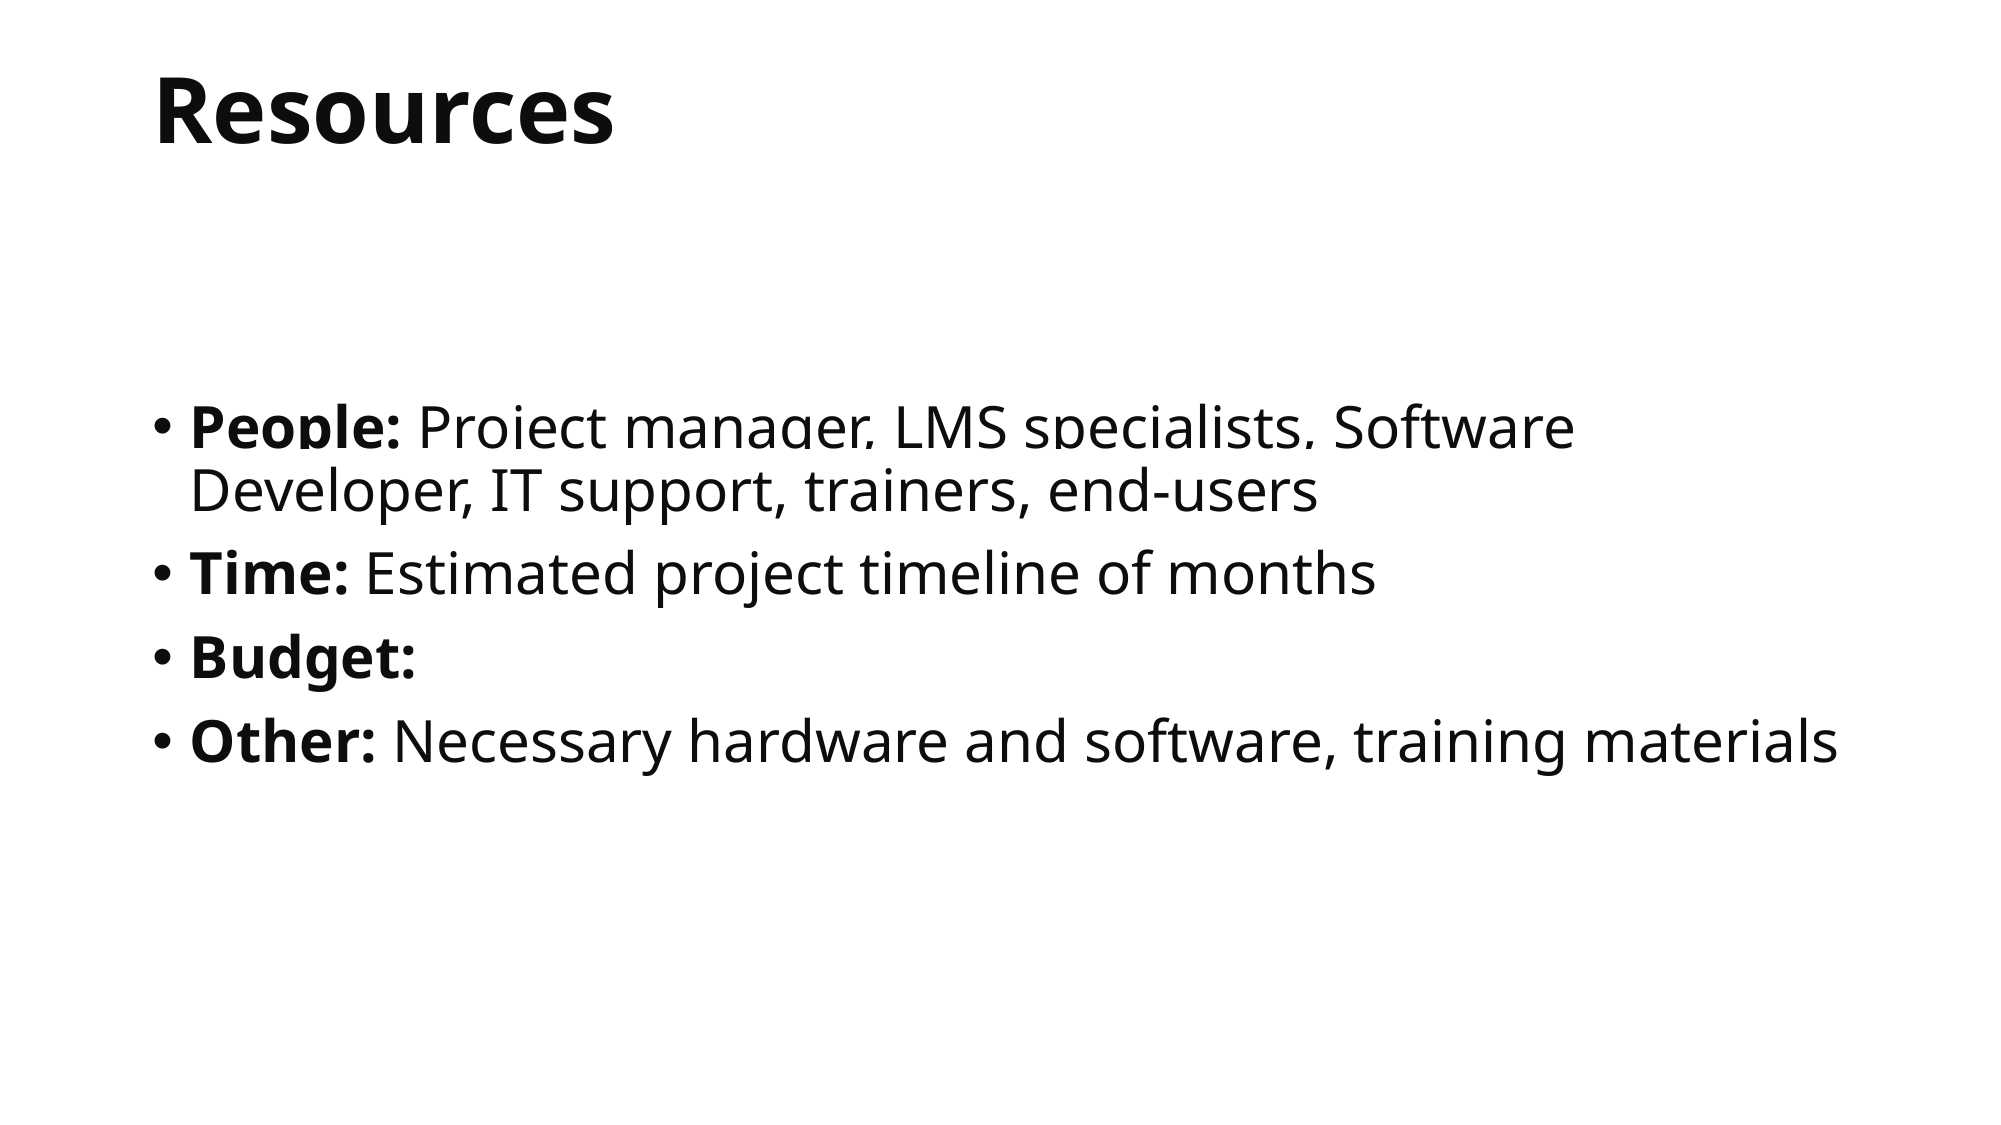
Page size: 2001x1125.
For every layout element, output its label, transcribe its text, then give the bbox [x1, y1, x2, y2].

title Resources [137, 59, 1863, 278]
list People: Project manager, LMS specialists, Software Developer, IT support, trainers, end-users Time: Estimated project timeline of months Budget: Other: Necessary hardware and software, training materials [137, 299, 1863, 1014]
